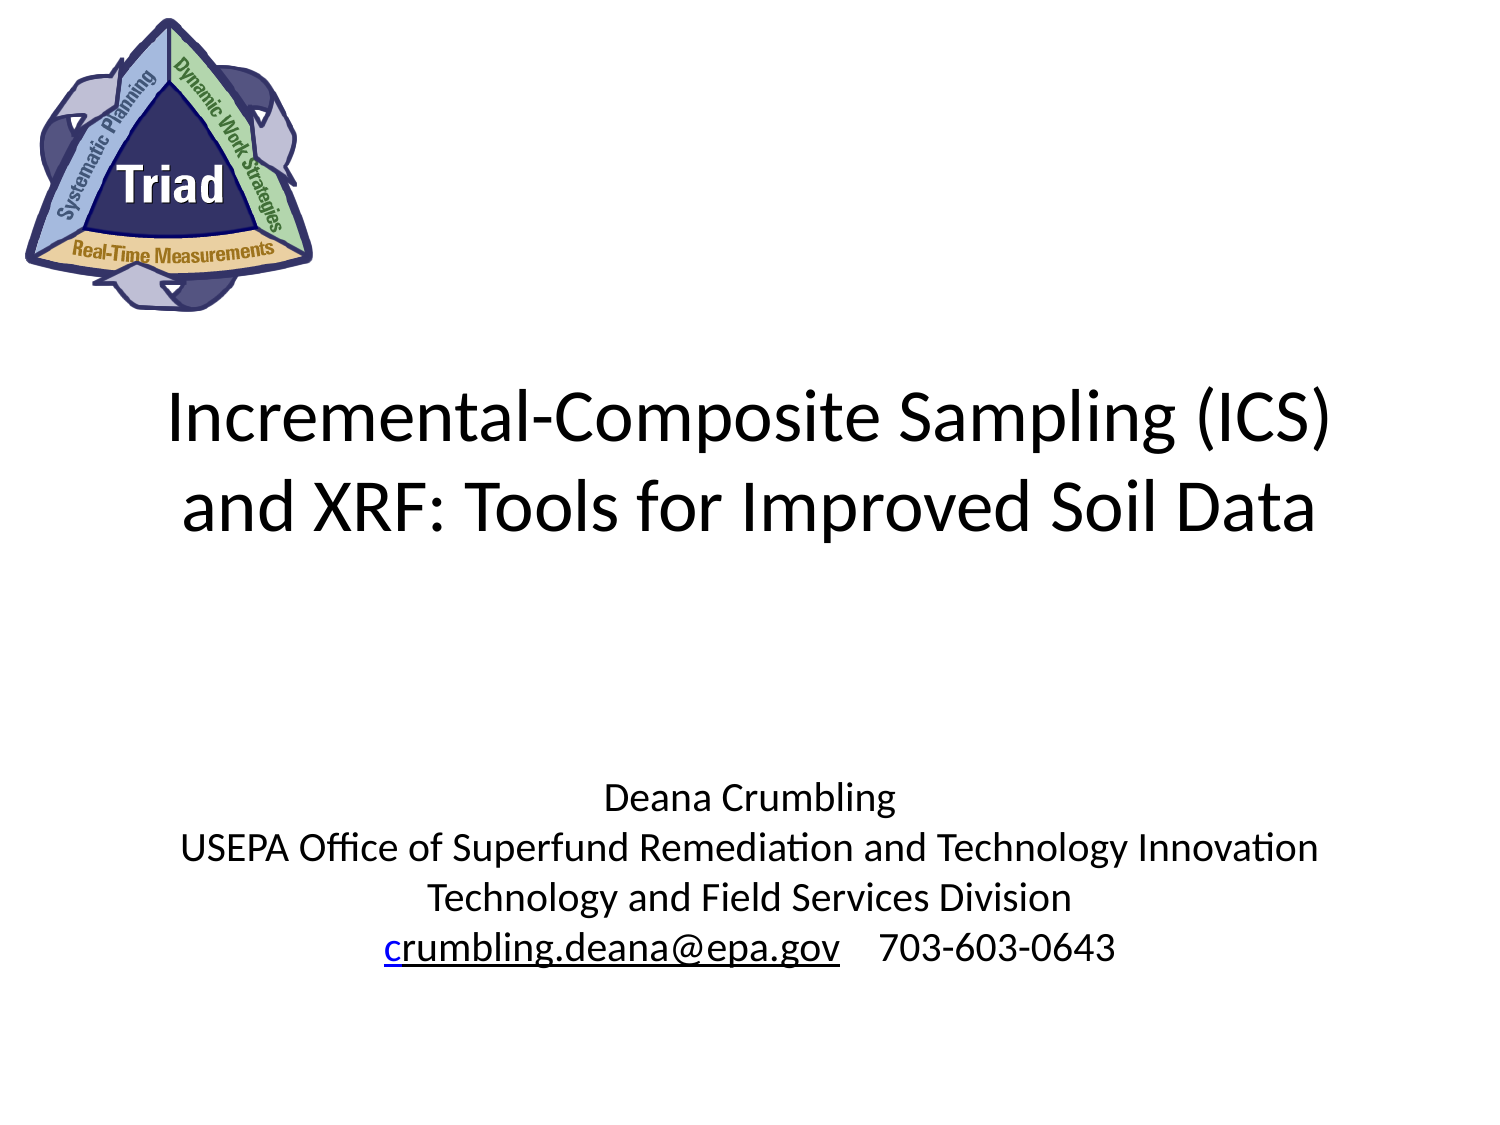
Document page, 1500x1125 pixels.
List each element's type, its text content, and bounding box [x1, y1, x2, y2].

title Incremental-Composite Sampling (ICS) and XRF: Tools for Improved Soil Data [24, 299, 1475, 613]
picture [24, 17, 313, 313]
text_box Deana Crumbling USEPA Office of Superfund Remediation and Technology Innovation Technology and Field Services Division crumbling.deana@epa.gov 703-603-0643 [125, 762, 1375, 978]
